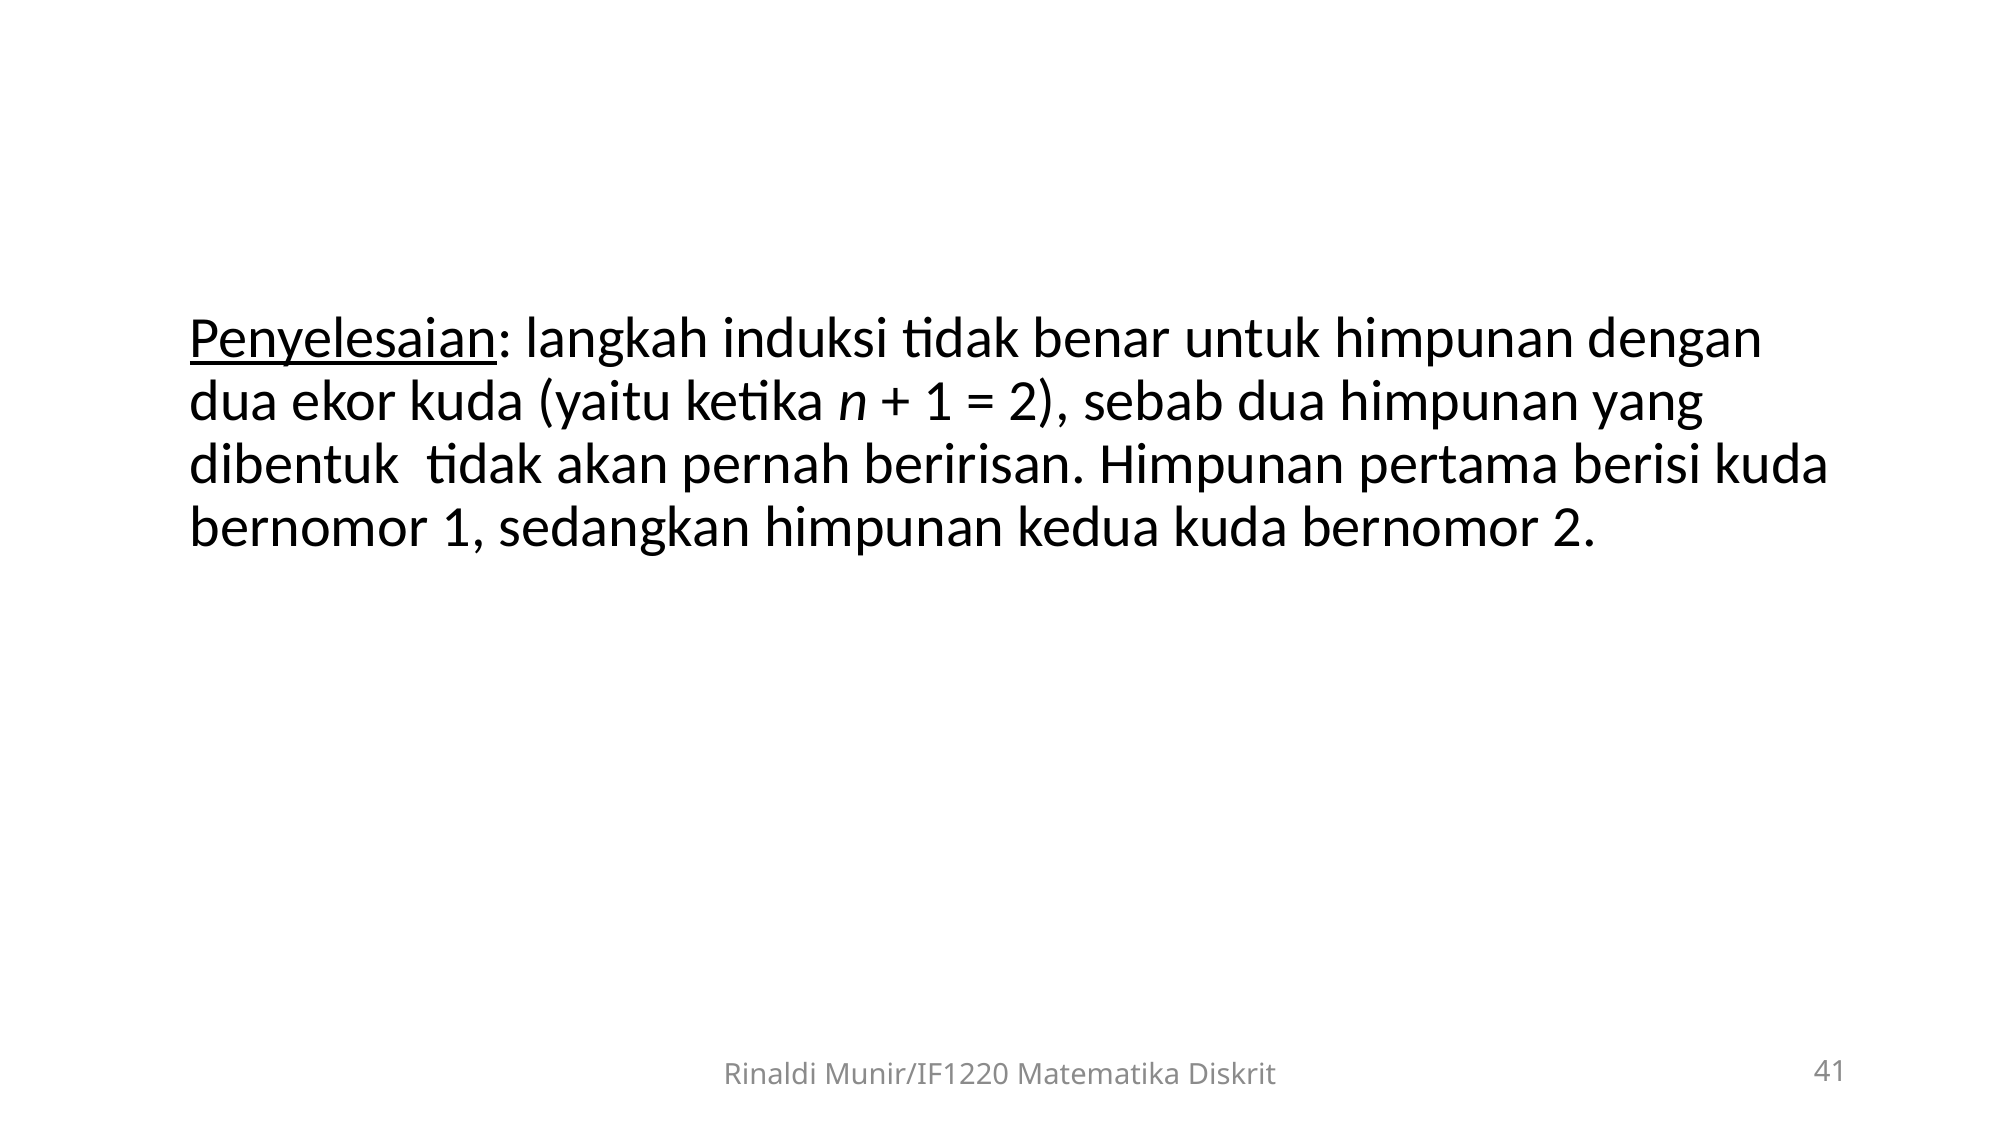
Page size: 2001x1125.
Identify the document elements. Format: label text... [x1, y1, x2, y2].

list Penyelesaian: langkah induksi tidak benar untuk himpunan dengan dua ekor kuda (yaitu ketika n + 1 = 2), sebab dua himpunan yang dibentuk tidak akan pernah beririsan. Himpunan pertama berisi kuda bernomor 1, sedangkan himpunan kedua kuda bernomor 2. [137, 299, 1863, 1014]
footer Rinaldi Munir/IF1220 Matematika Diskrit [662, 1042, 1338, 1103]
slide_number 41 [1412, 1042, 1863, 1103]
